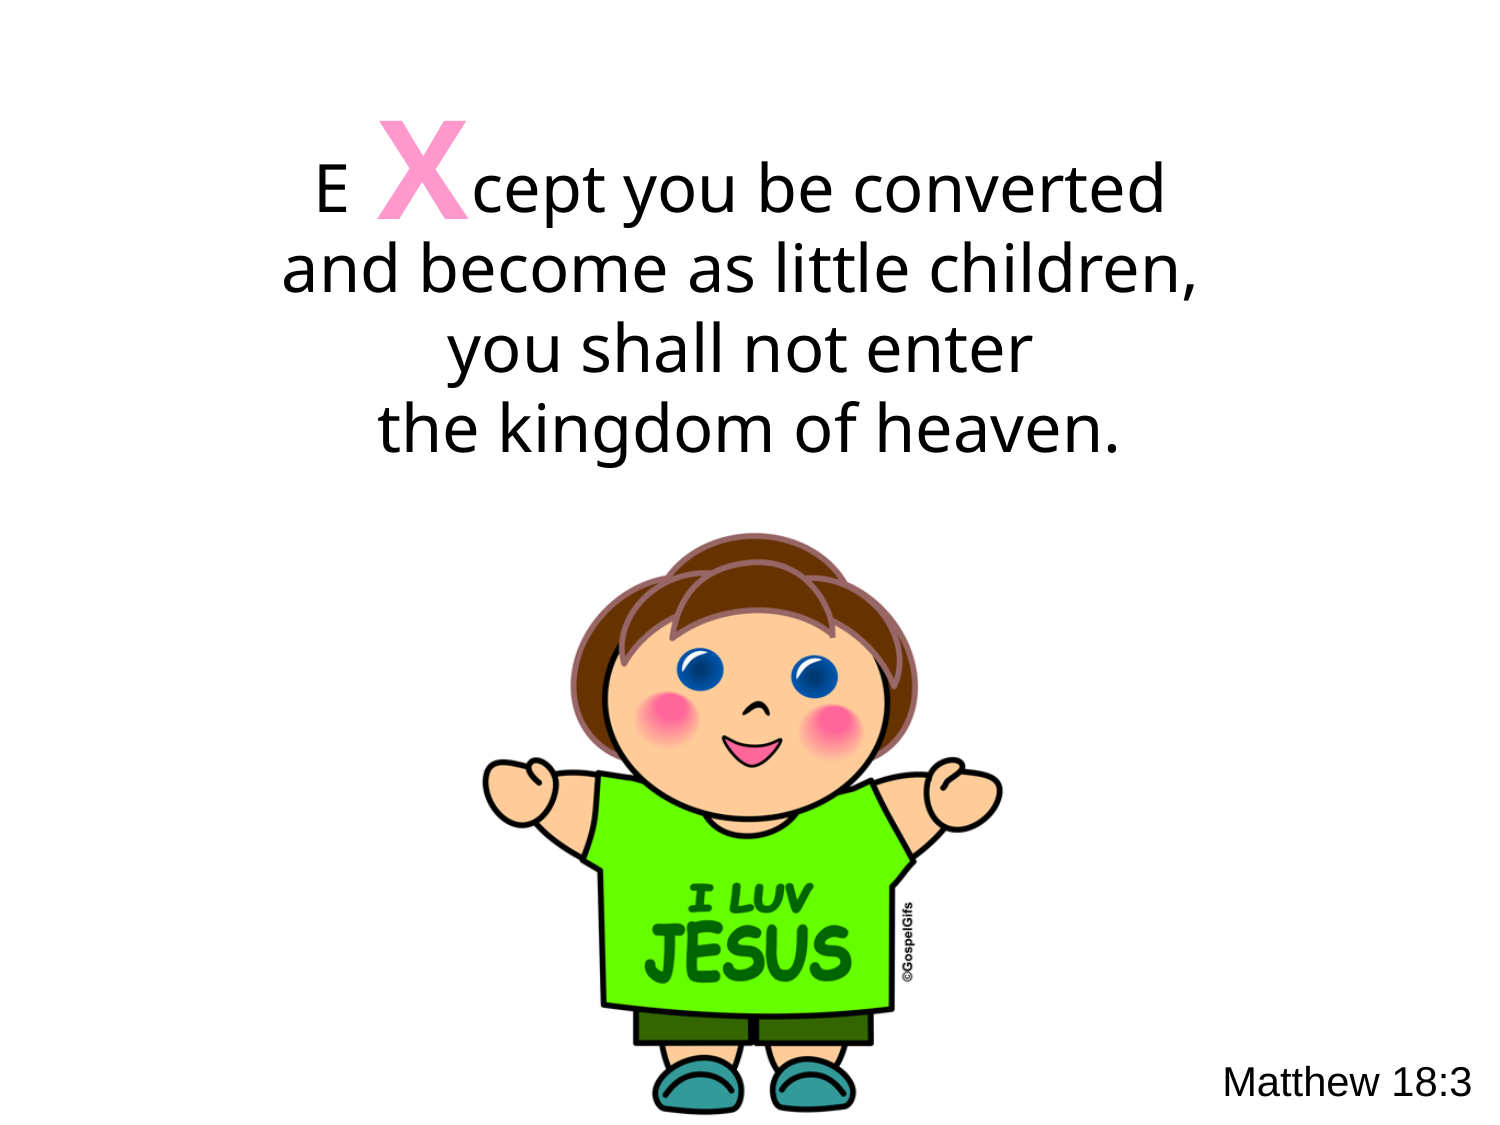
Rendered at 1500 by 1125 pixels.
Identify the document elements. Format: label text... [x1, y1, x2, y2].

text_box E cept you be converted and become as little children, you shall not enter the kingdom of heaven. [0, 138, 1500, 697]
text_box Matthew 18:3 [1074, 1046, 1488, 1112]
picture [474, 523, 1011, 1125]
text_box X [362, 75, 538, 255]
